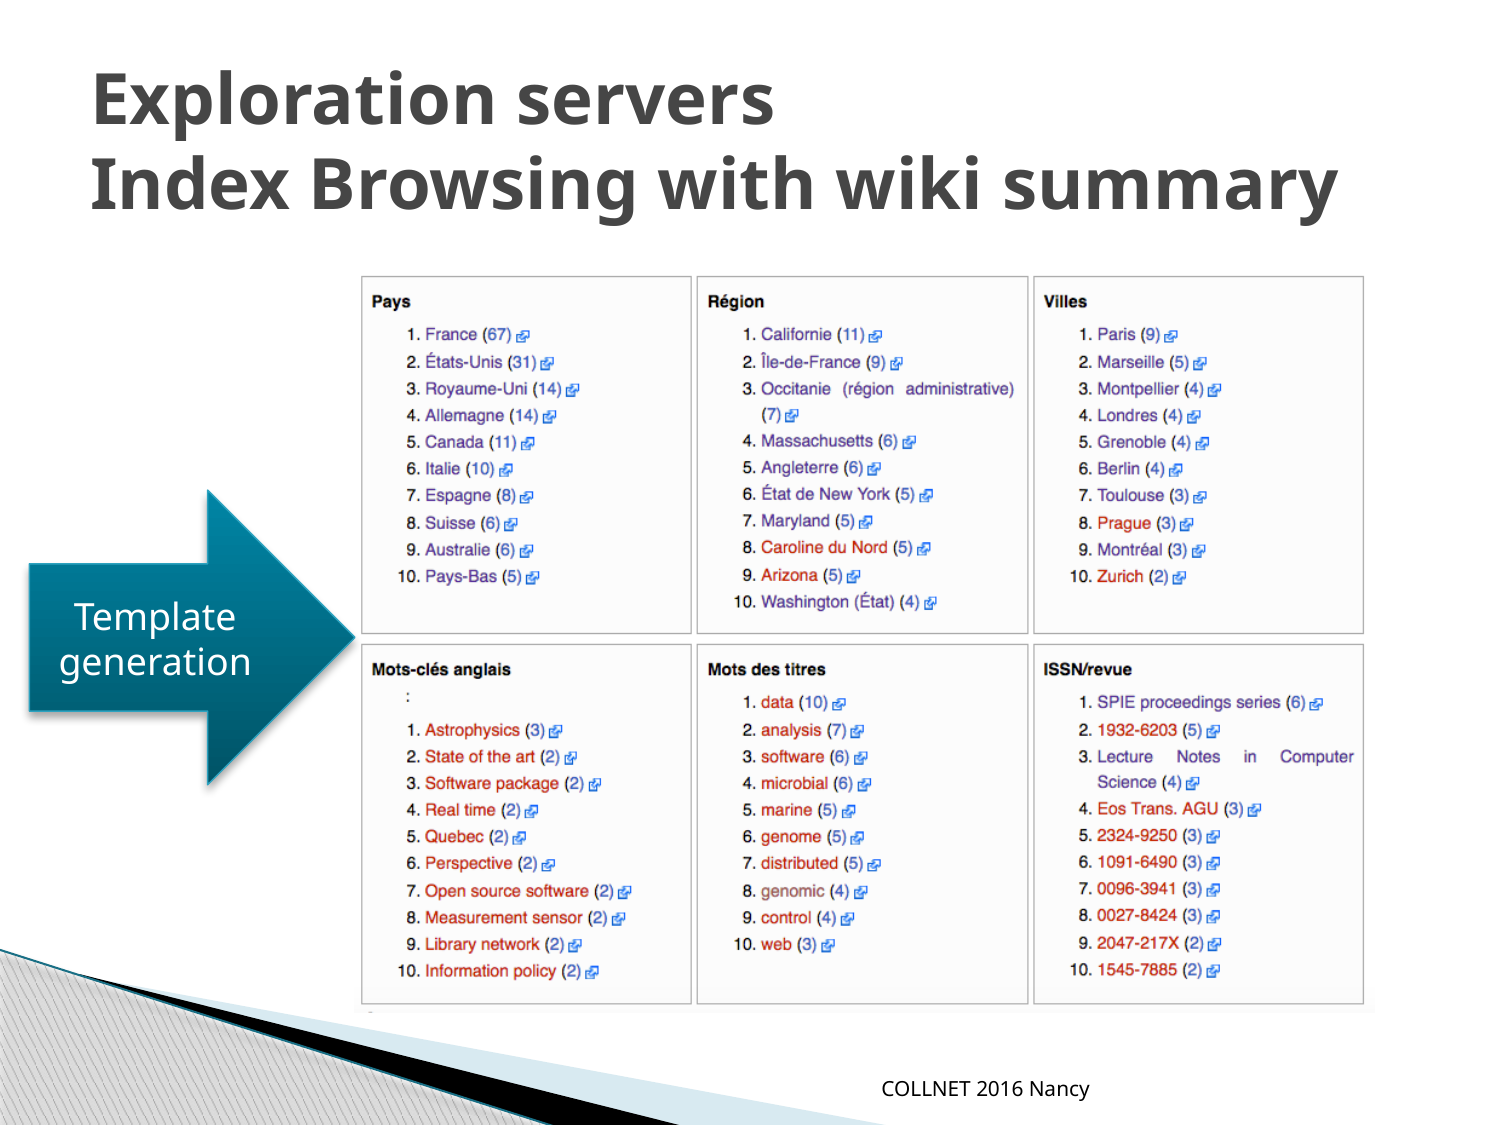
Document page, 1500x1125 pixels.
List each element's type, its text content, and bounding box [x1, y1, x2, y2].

footer COLLNET 2016 Nancy [718, 1051, 1105, 1112]
text_box Template generation [28, 489, 348, 786]
title Exploration servers Index Browsing with wiki summary [75, 45, 1425, 233]
picture [354, 270, 1375, 1014]
